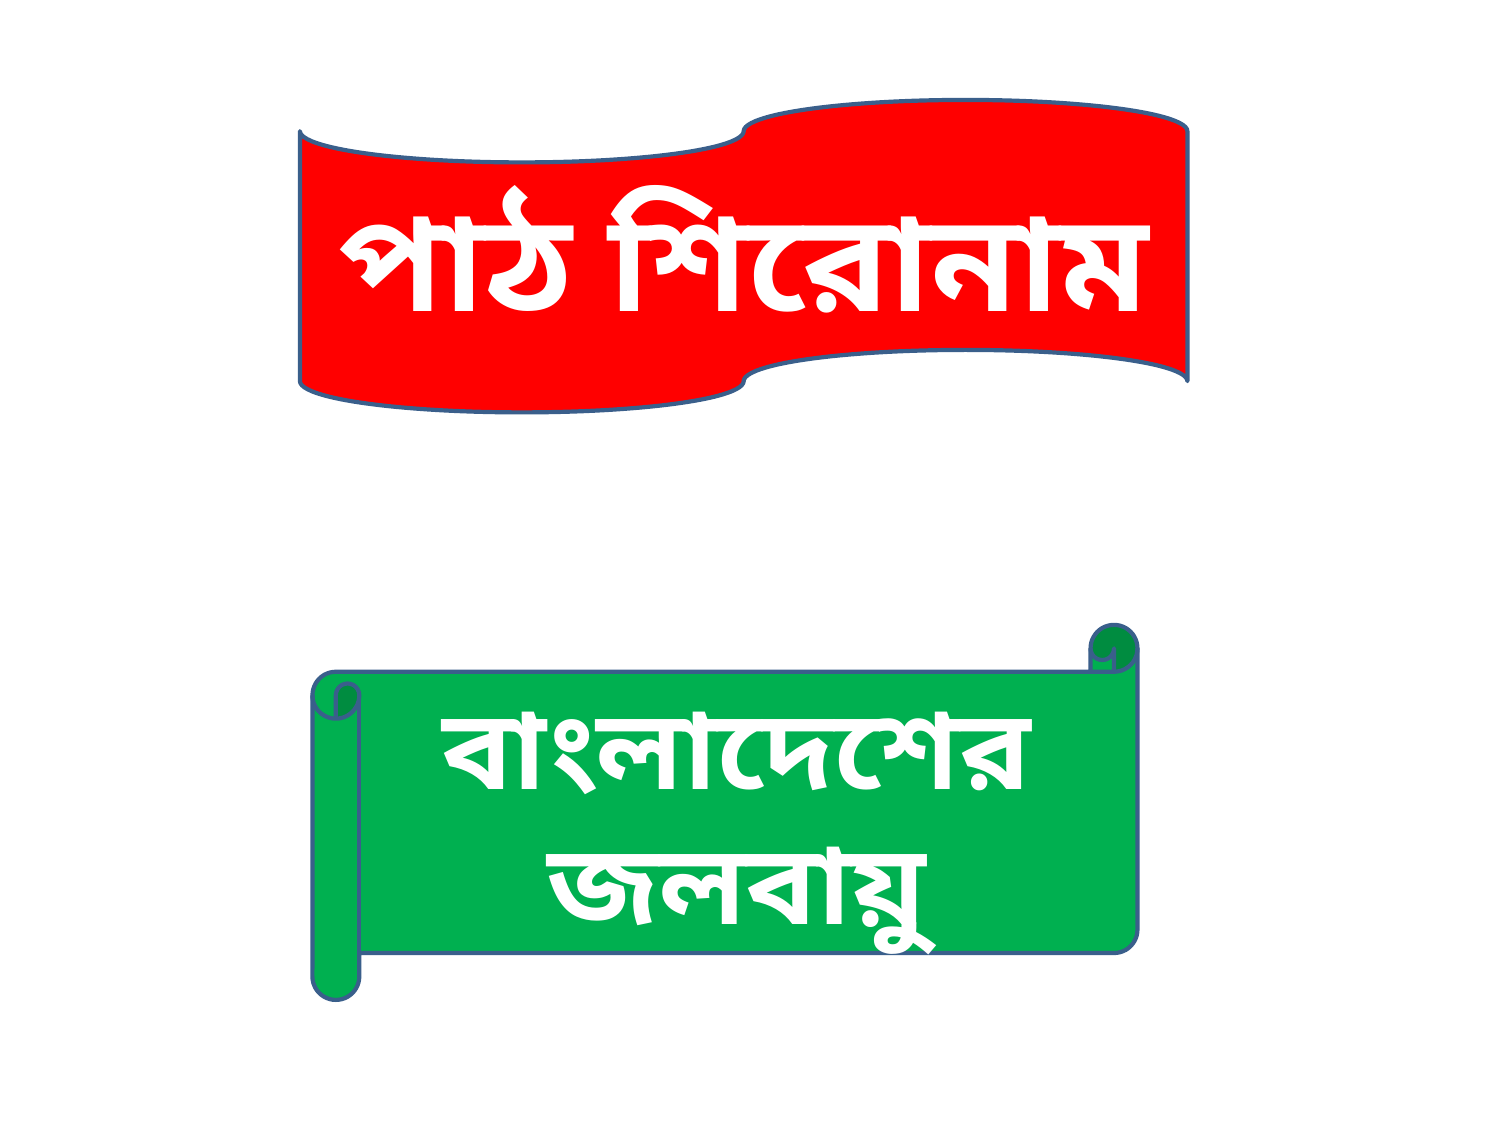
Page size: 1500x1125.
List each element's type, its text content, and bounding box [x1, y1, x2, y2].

text_box পাঠ শিরোনাম [297, 97, 1190, 415]
text_box বাংলাদেশের জলবায়ু [310, 622, 1140, 1003]
